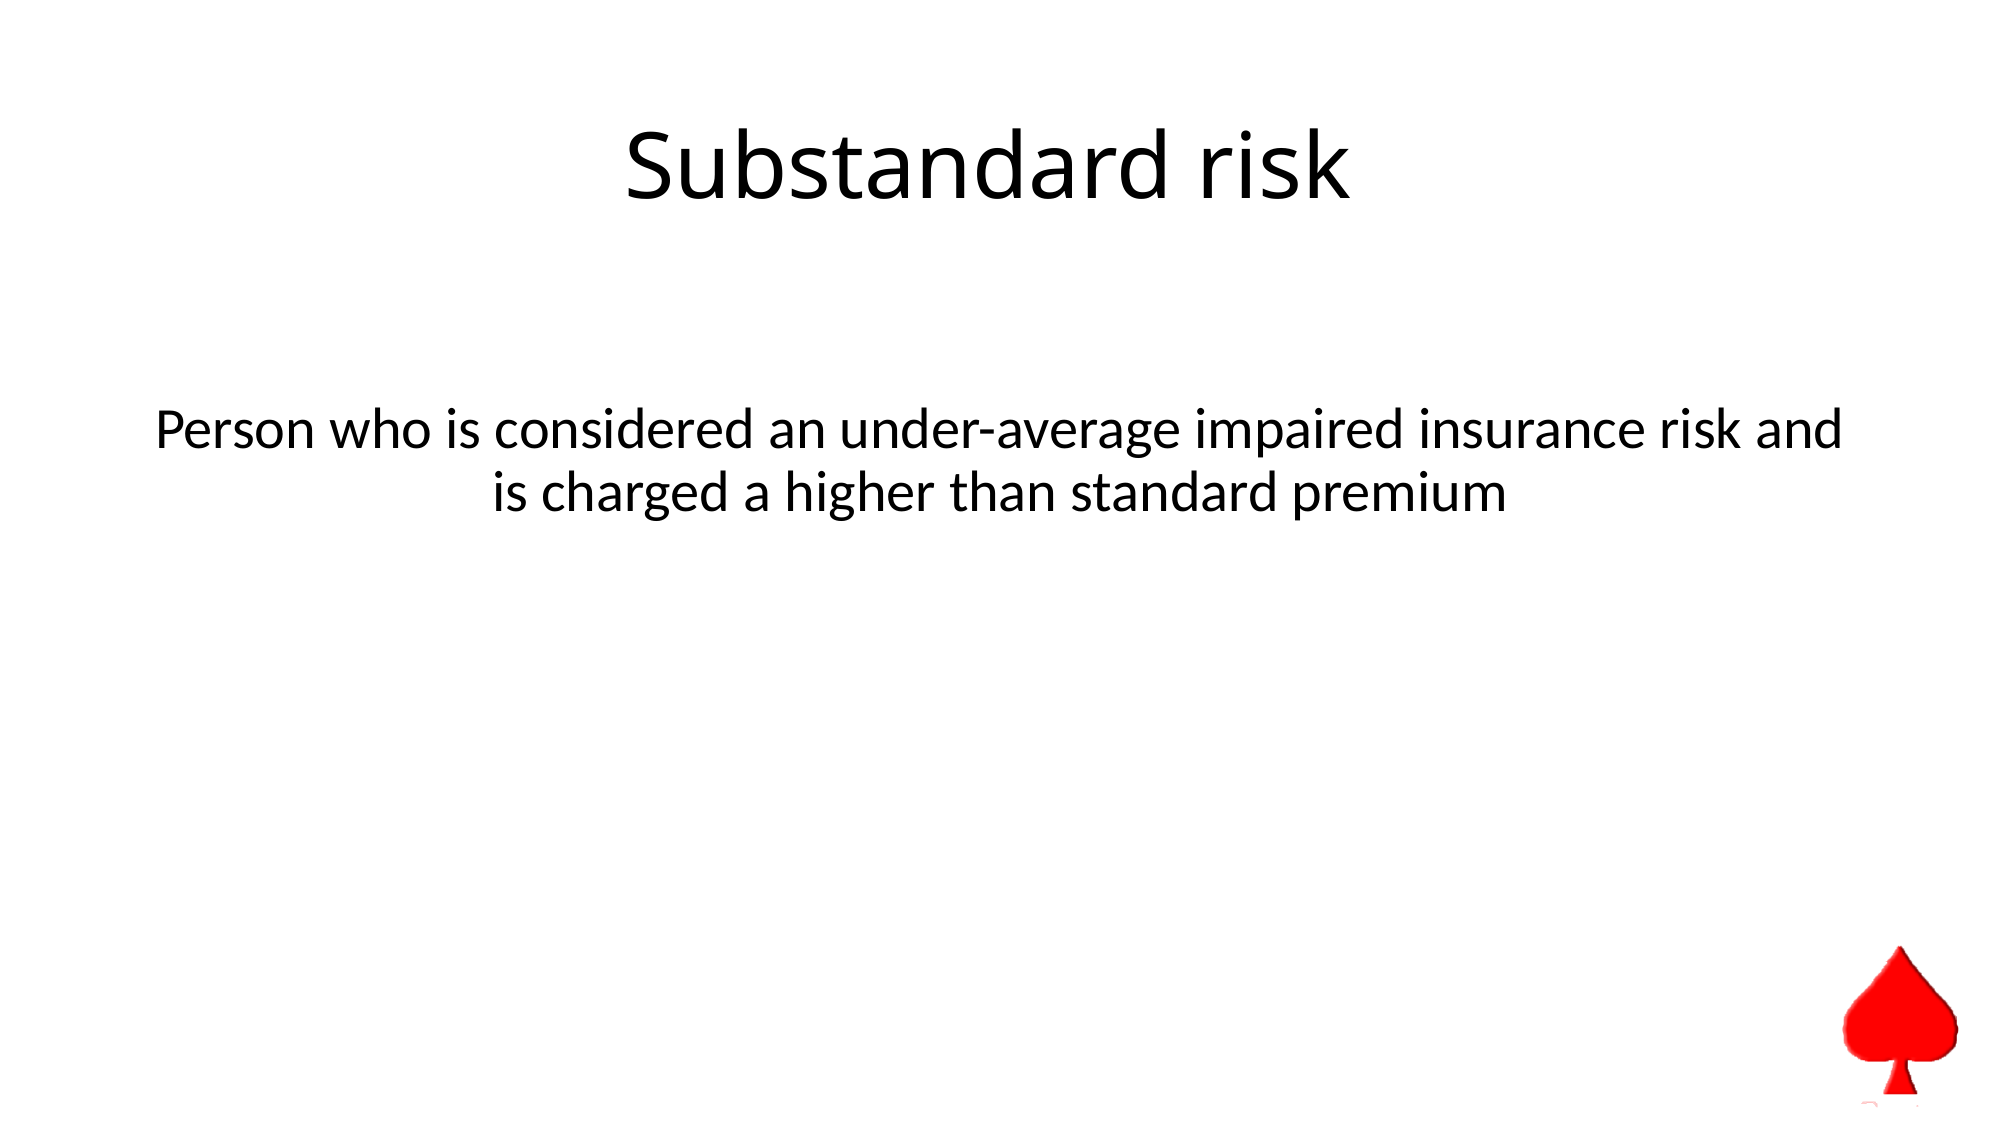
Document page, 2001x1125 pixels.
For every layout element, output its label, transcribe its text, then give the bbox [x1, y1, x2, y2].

title Substandard risk [137, 59, 1863, 278]
list Person who is considered an under-average impaired insurance risk and is charged a higher than standard premium [137, 299, 1863, 1014]
picture [1824, 933, 1992, 1125]
